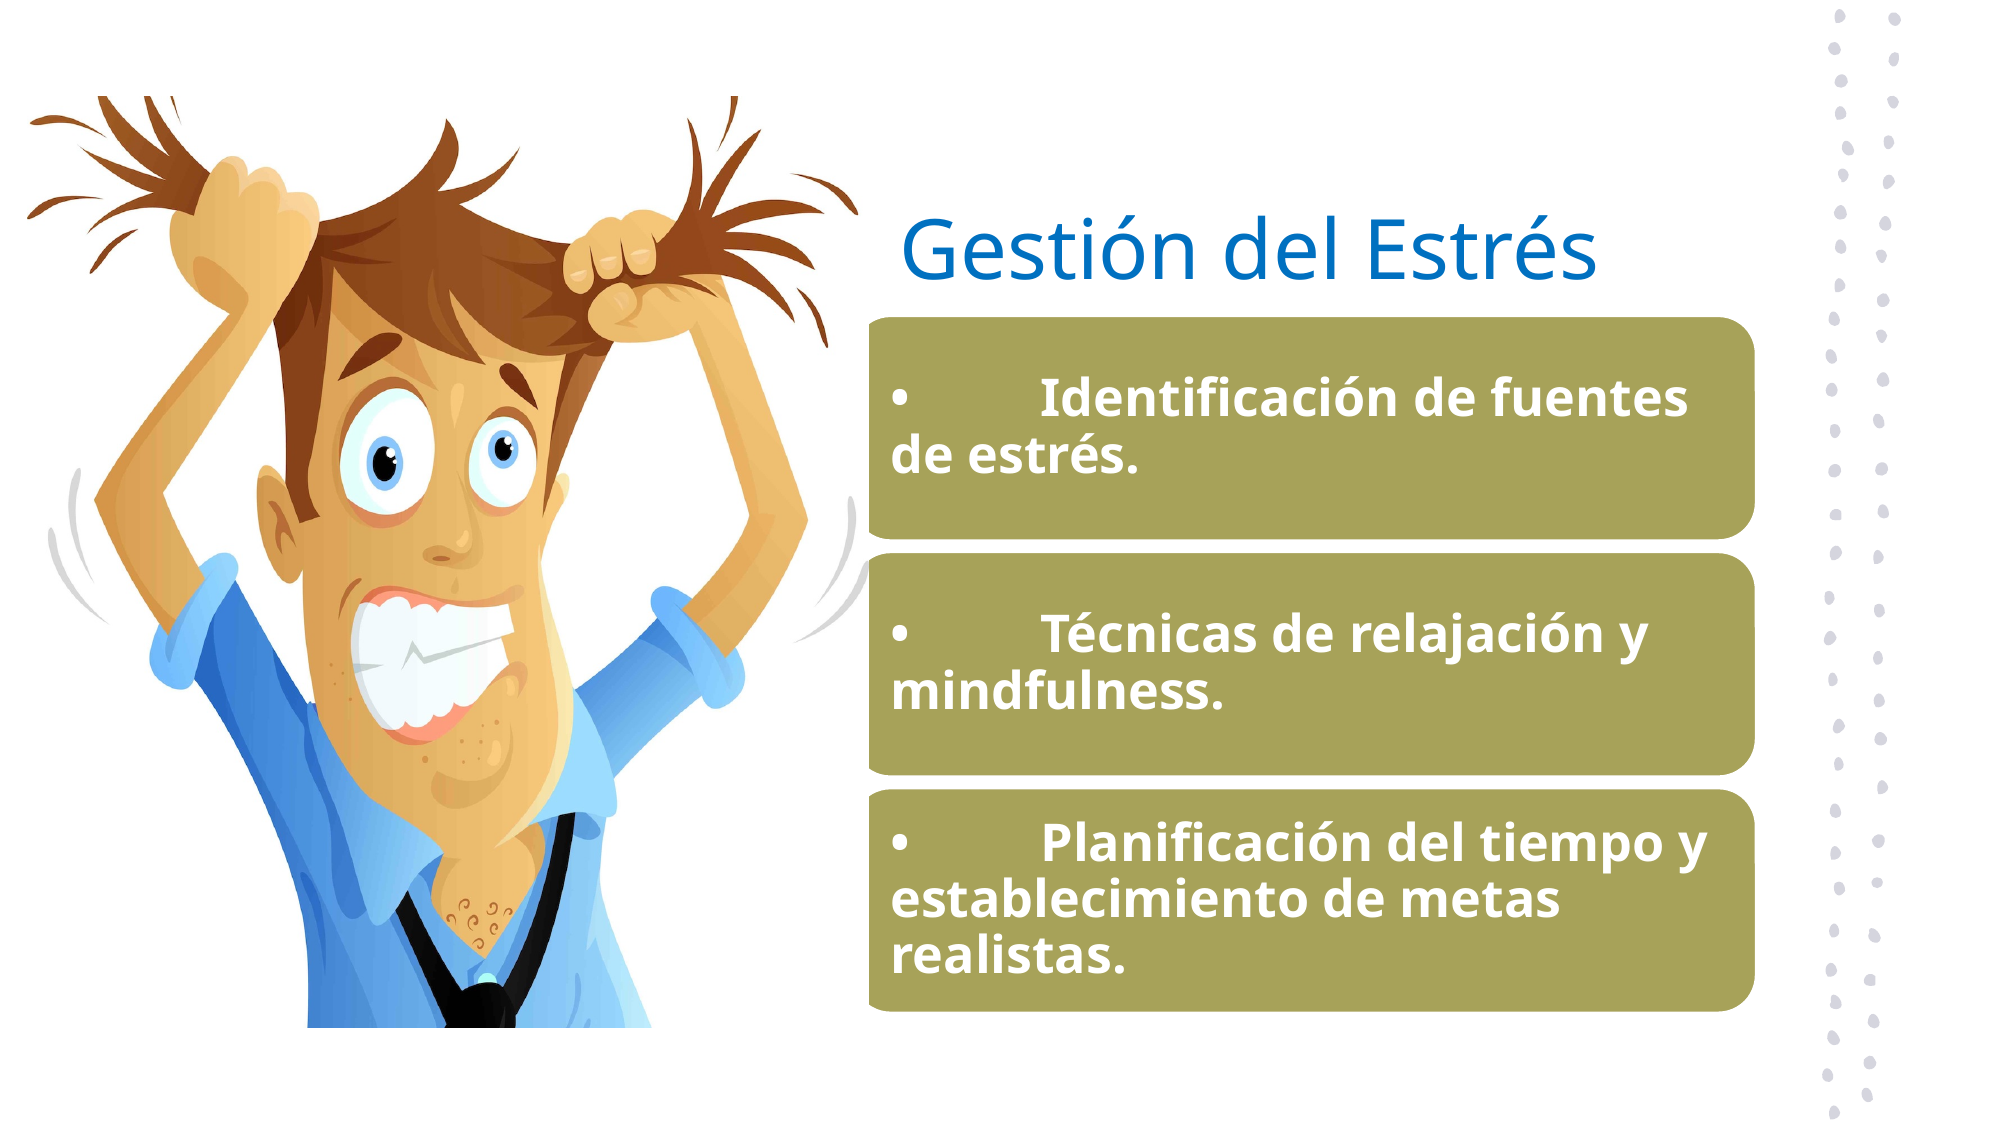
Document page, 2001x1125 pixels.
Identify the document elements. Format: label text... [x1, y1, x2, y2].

title Gestión del Estrés [870, 103, 1767, 389]
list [870, 307, 1756, 1022]
picture [27, 96, 870, 1028]
